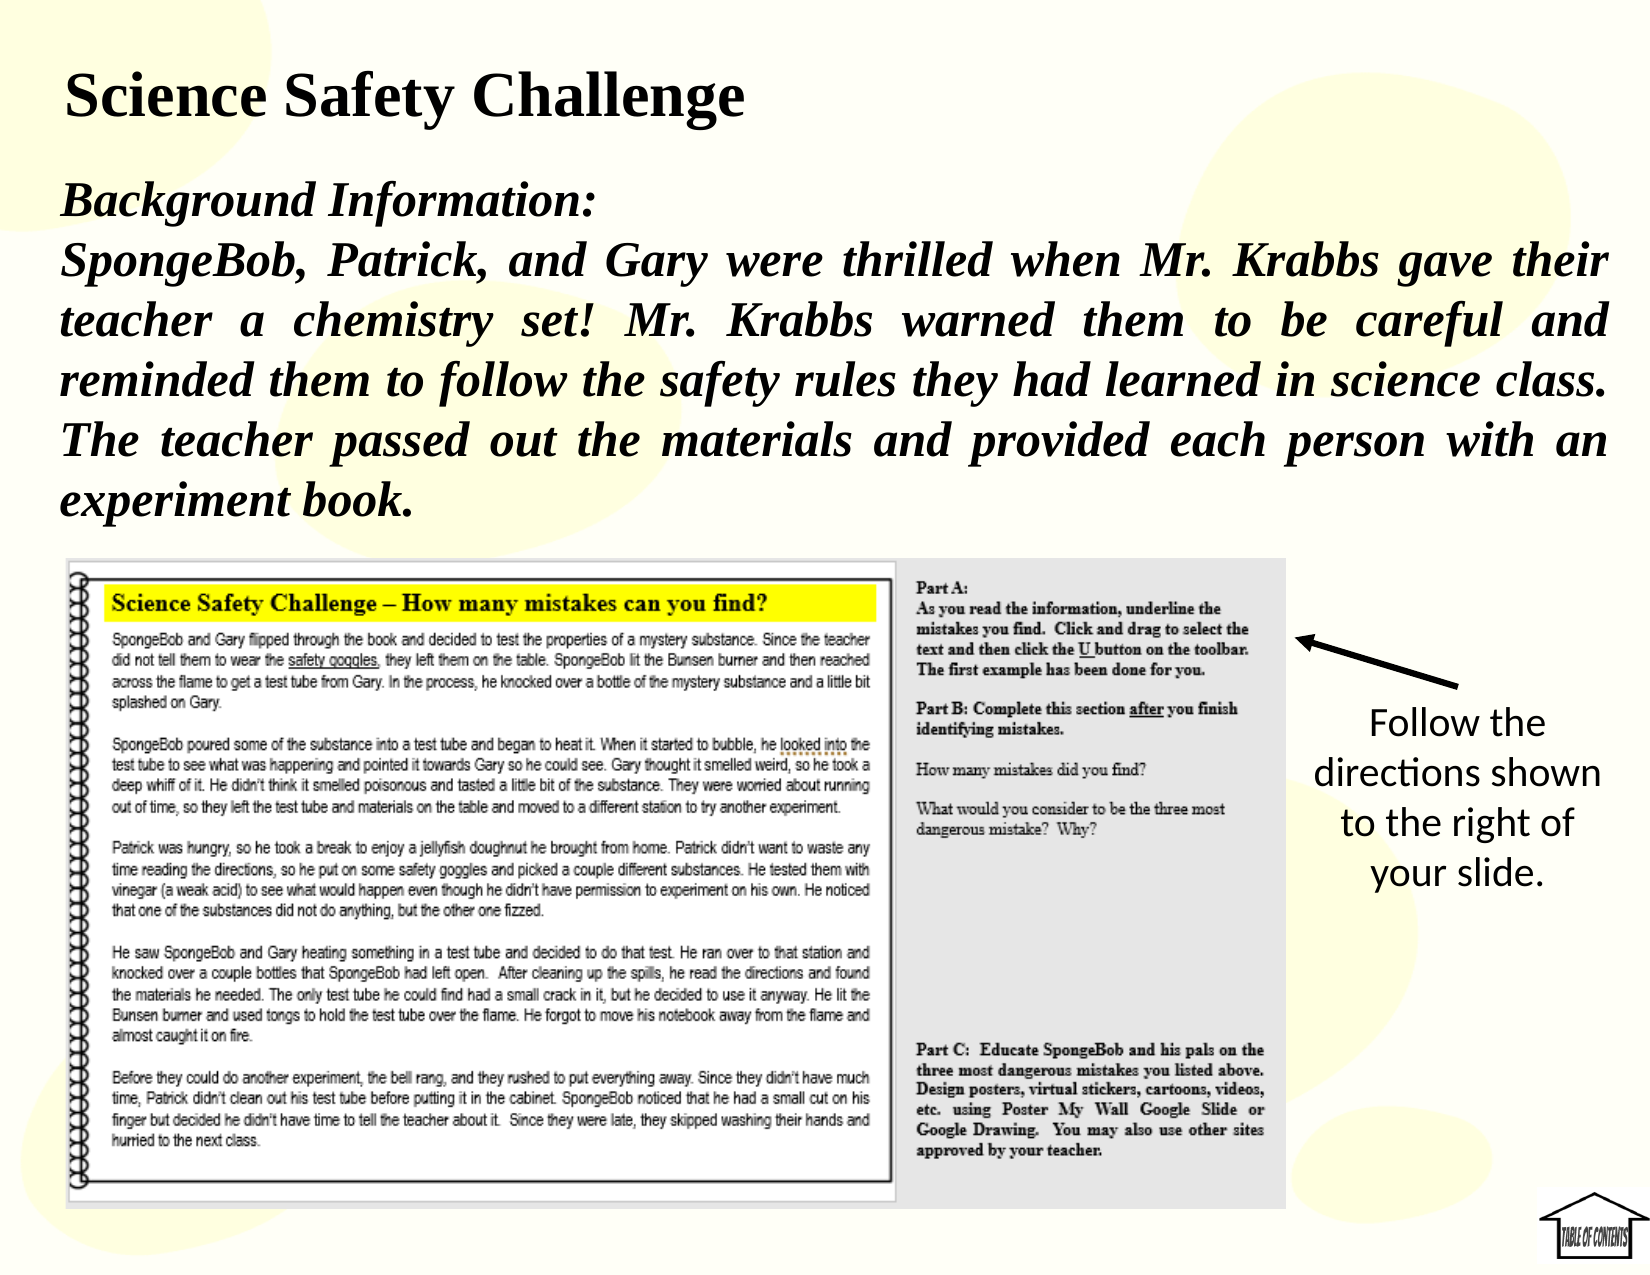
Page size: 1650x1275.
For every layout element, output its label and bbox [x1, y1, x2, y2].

picture [0, 0, 1650, 1275]
text_box [1294, 637, 1459, 688]
